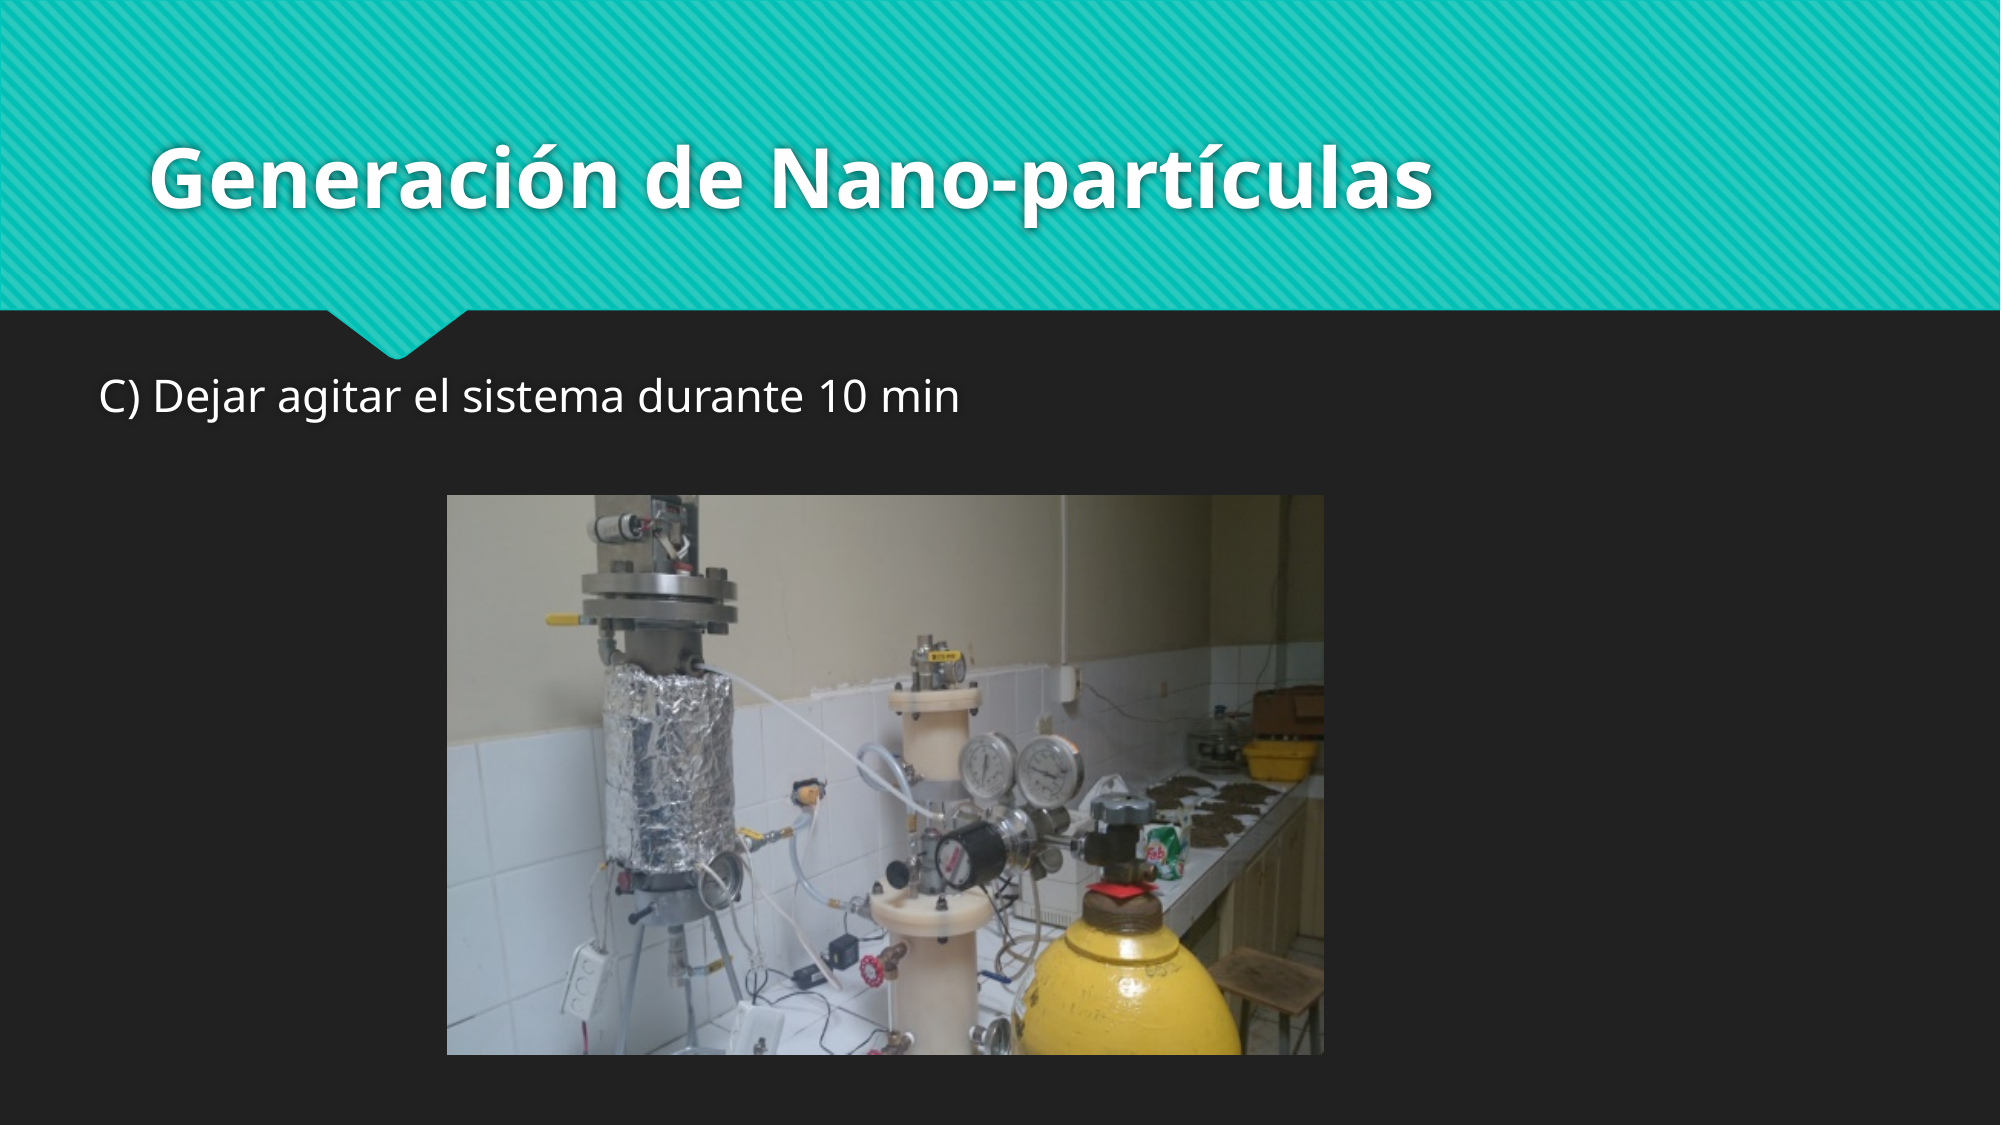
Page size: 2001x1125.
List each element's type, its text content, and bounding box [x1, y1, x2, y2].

title Generación de Nano-partículas [132, 73, 1868, 233]
picture [447, 494, 1324, 1055]
list C) Dejar agitar el sistema durante 10 min [83, 359, 1940, 429]
